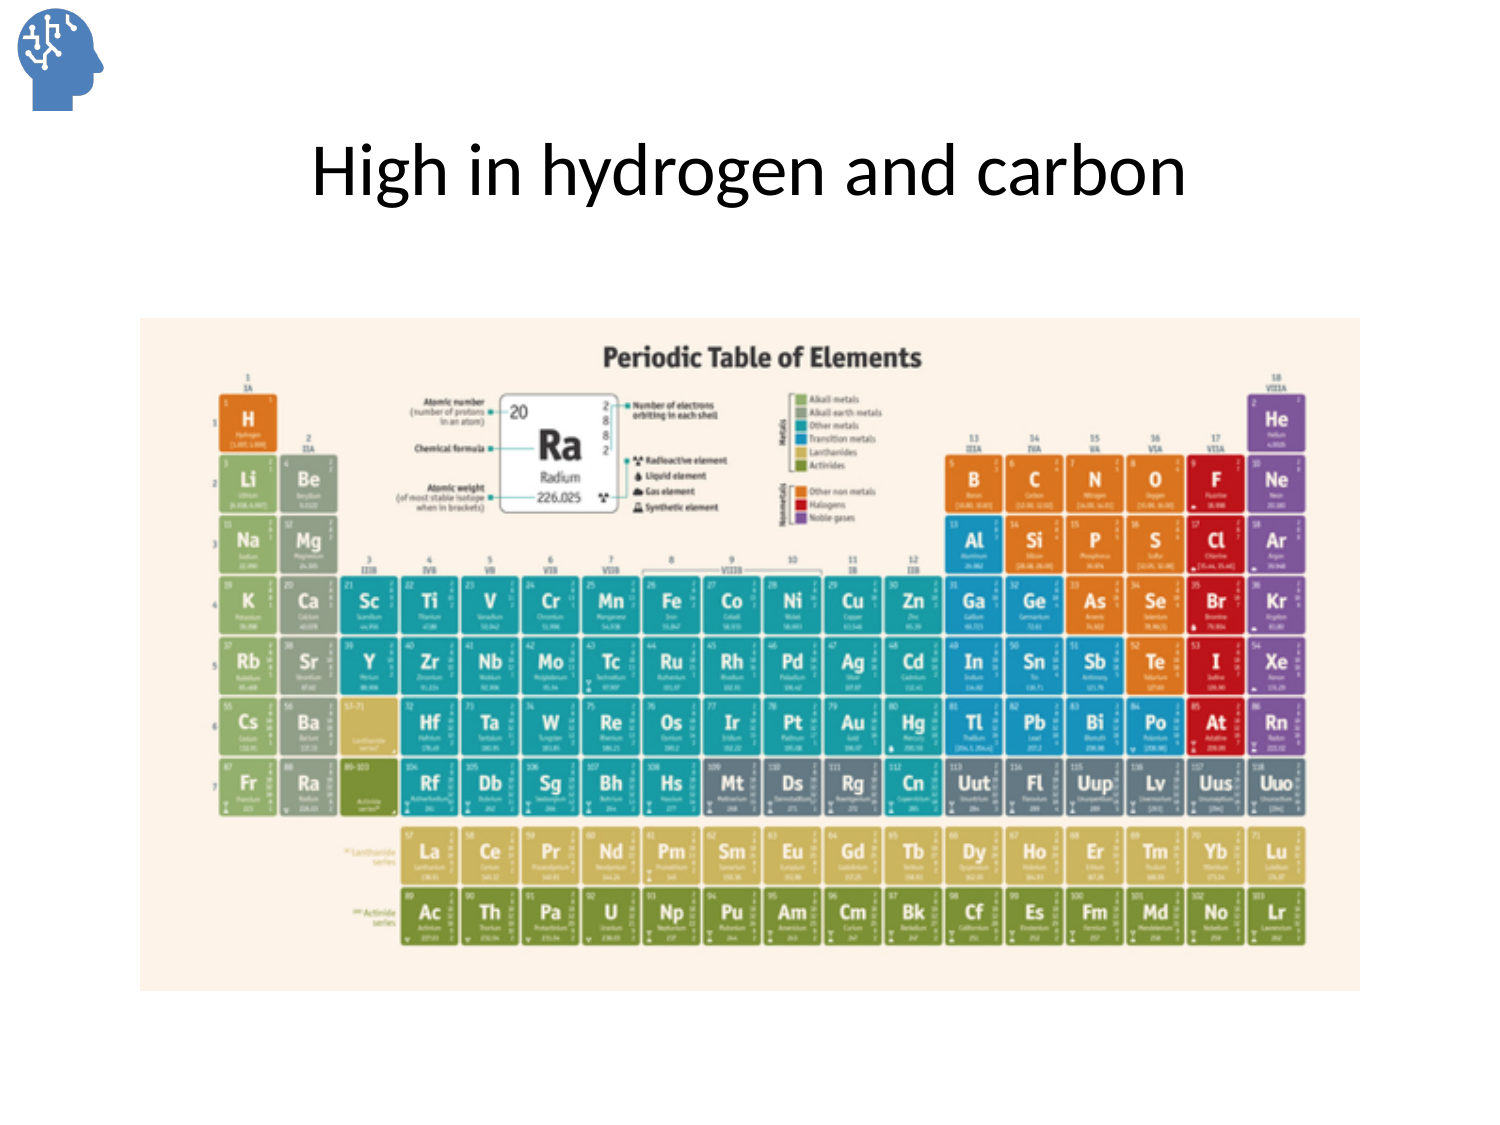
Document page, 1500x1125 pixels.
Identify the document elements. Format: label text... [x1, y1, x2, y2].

text_box High in hydrogen and carbon [148, 105, 1352, 226]
picture [140, 318, 1360, 991]
text_box [0, 0, 121, 121]
